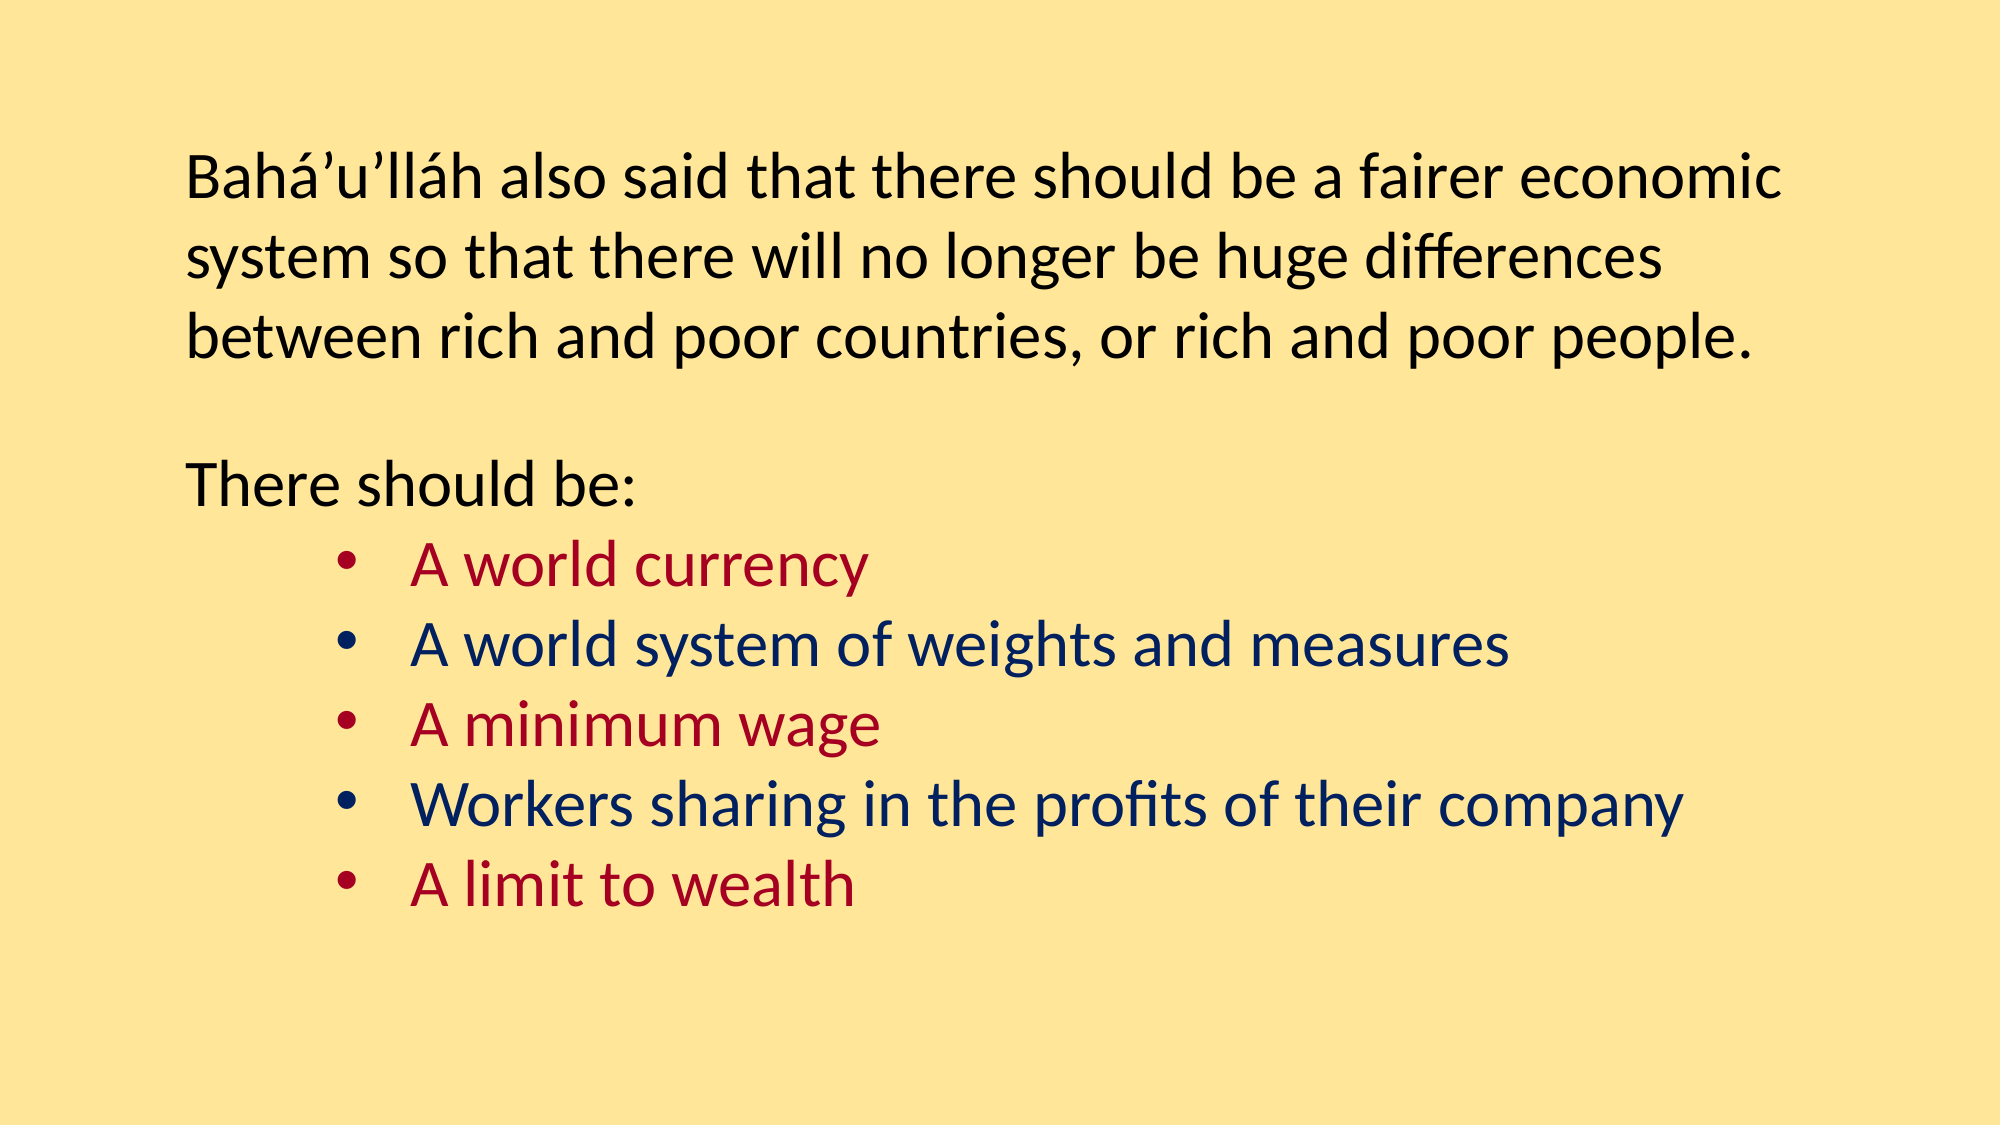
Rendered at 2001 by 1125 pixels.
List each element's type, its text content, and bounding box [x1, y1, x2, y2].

text_box There should be: A world currency A world system of weights and measures A minimum wage Workers sharing in the profits of their company A limit to wealth [170, 432, 1818, 972]
text_box Bahá’u’lláh also said that there should be a fairer economic system so that there will no longer be huge differences between rich and poor countries, or rich and poor people. [170, 124, 1821, 419]
